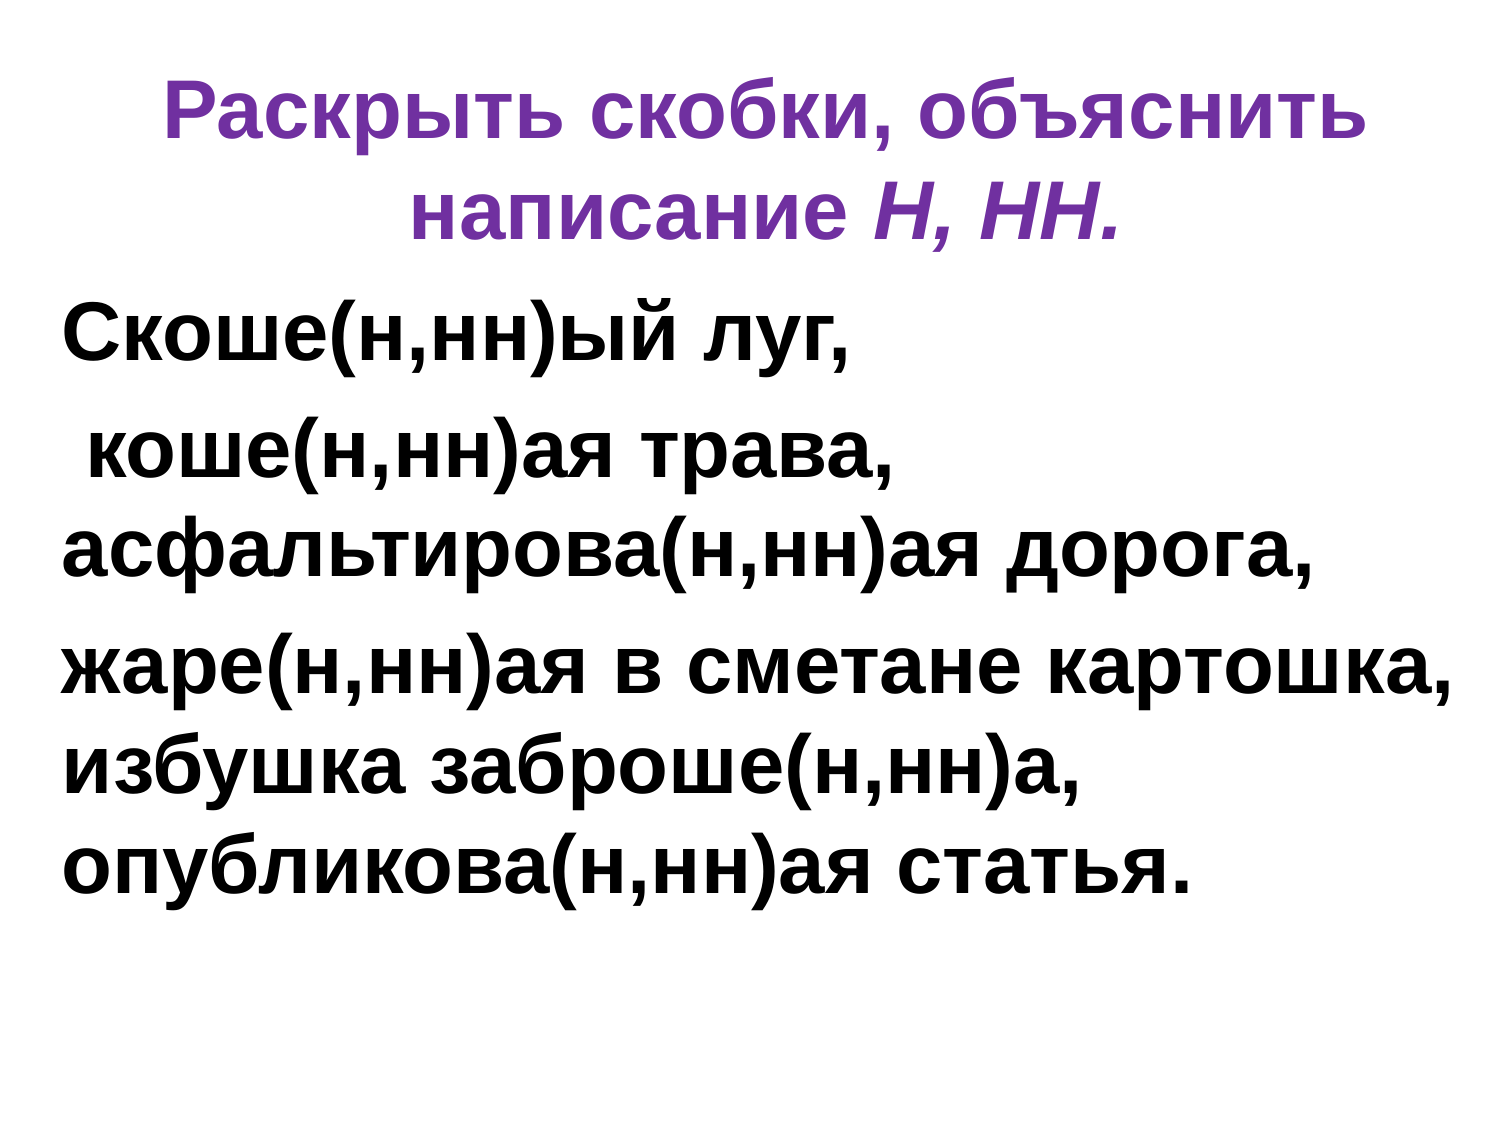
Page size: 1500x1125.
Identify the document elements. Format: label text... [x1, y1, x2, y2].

subtitle Скоше(н,нн)ый луг, коше(н,нн)ая трава, асфальтирова(н,нн)ая дорога, жаре(н,нн)ая в сметане картошка, избушка заброше(н,нн)а, опубликова(н,нн)ая статья. [46, 269, 1500, 1125]
title Раскрыть скобки, объяснить написание Н, НН. [128, 34, 1405, 269]
